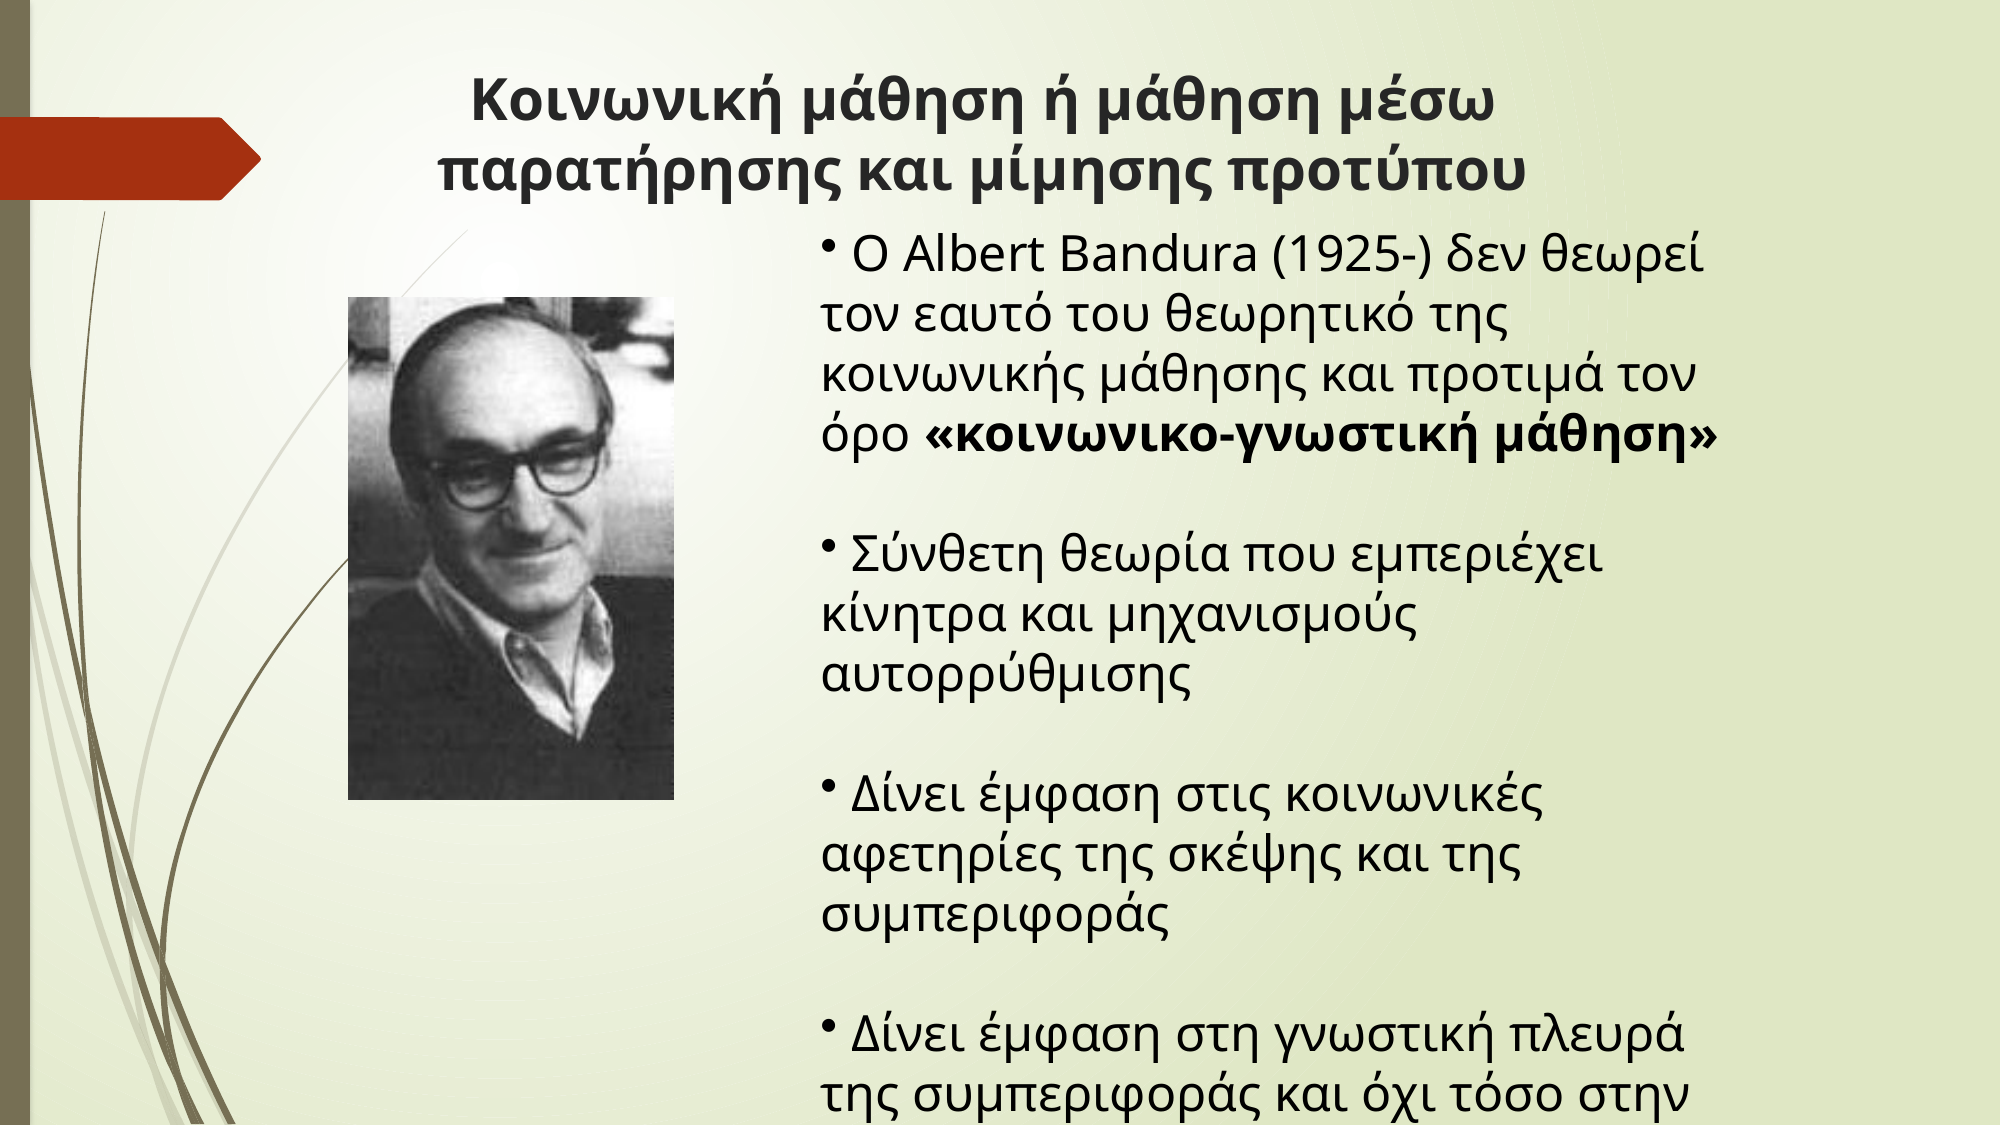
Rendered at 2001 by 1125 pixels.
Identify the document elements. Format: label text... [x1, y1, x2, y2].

title Κοινωνική μάθηση ή μάθηση μέσω παρατήρησης και μίμησης προτύπου [249, 54, 1717, 256]
picture [347, 297, 674, 800]
text_box Ο Albert Bandura (1925-) δεν θεωρεί τον εαυτό του θεωρητικό της κοινωνικής μάθησης και προτιμά τον όρο «κοινωνικο-γνωστική μάθηση» Σύνθετη θεωρία που εμπεριέχει κίνητρα και μηχανισμούς αυτορρύθμισης Δίνει έμφαση στις κοινωνικές αφετηρίες της σκέψης και της συμπεριφοράς Δίνει έμφαση στη γνωστική πλευρά της συμπεριφοράς και όχι τόσο στην επιρροή του περιβάλλοντος [805, 213, 1750, 1125]
